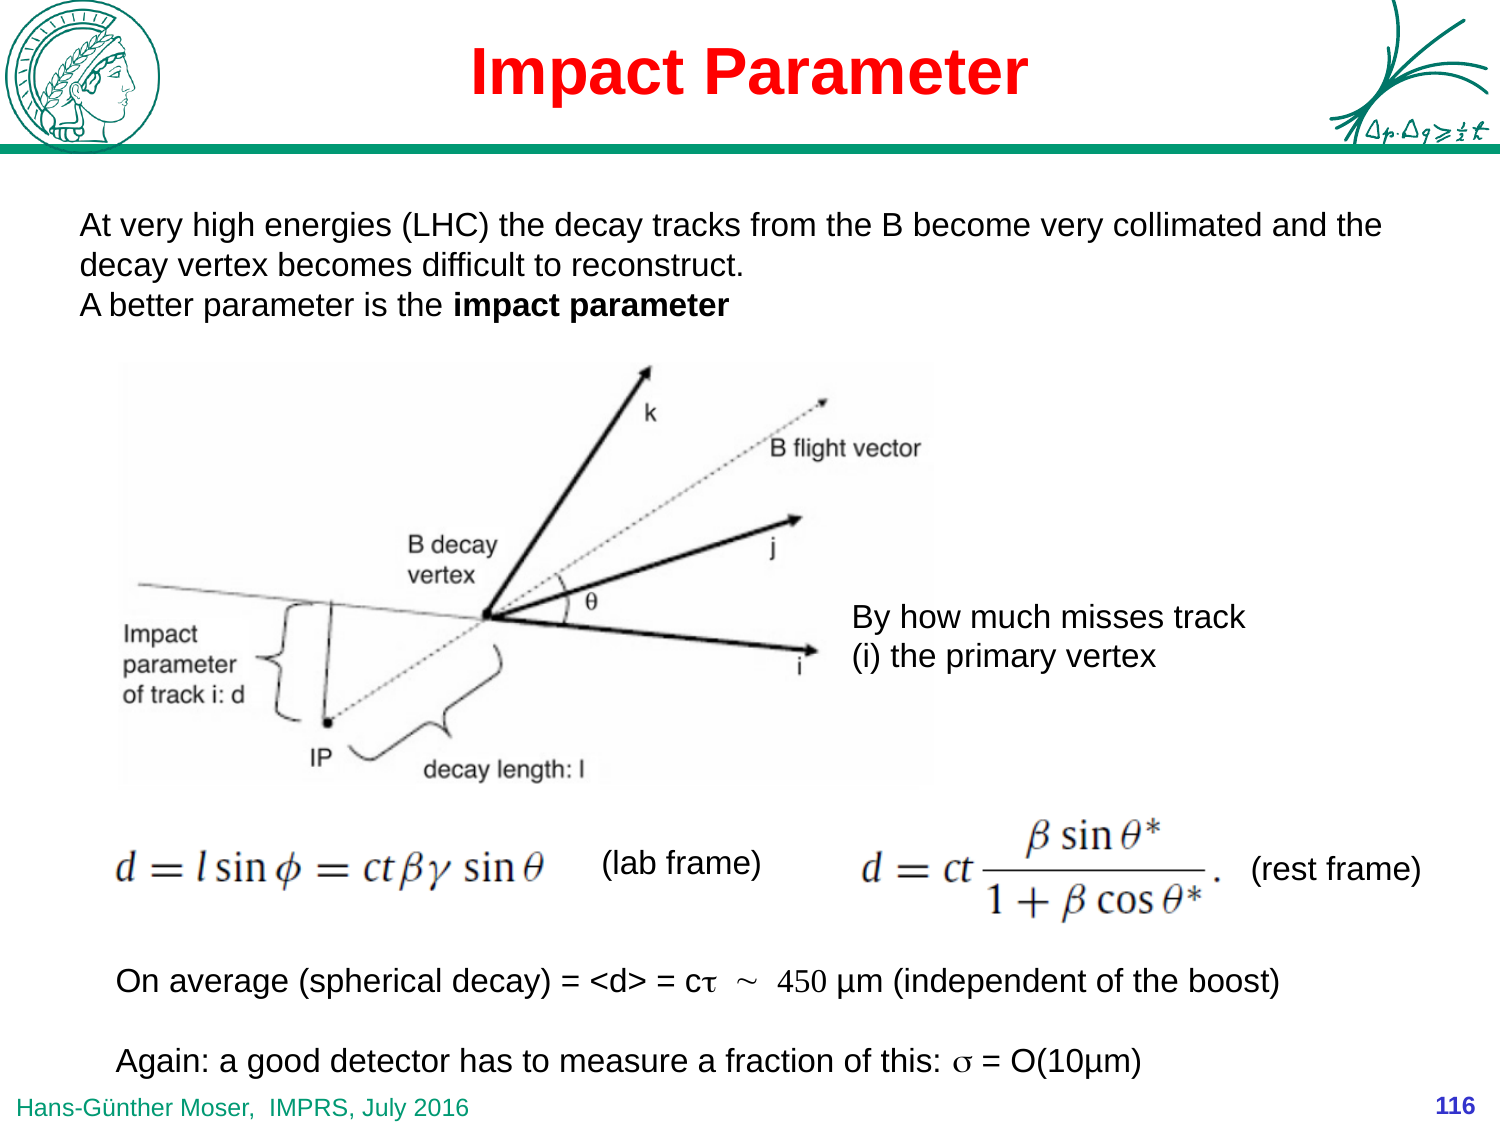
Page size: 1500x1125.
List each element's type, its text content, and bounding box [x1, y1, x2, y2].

text_box By how much misses track (i) the primary vertex [945, 587, 1274, 682]
picture [5, 0, 160, 154]
text_box (lab frame) [591, 834, 778, 889]
picture [76, 340, 1268, 943]
text_box At very high energies (LHC) the decay tracks from the B become very collimated and the decay vertex becomes difficult to reconstruct. A better parameter is the impact parameter [64, 196, 1471, 331]
text_box (rest frame) [1274, 839, 1438, 895]
title Impact Parameter [159, 0, 1341, 137]
text_box On average (spherical decay) = <d> = ct ~ 450 µm (independent of the boost) Again: a good detector has to measure a fraction of this: s = O(10µm) [100, 952, 1297, 1087]
picture [88, 822, 586, 914]
slide_number 116 [1411, 1082, 1500, 1125]
